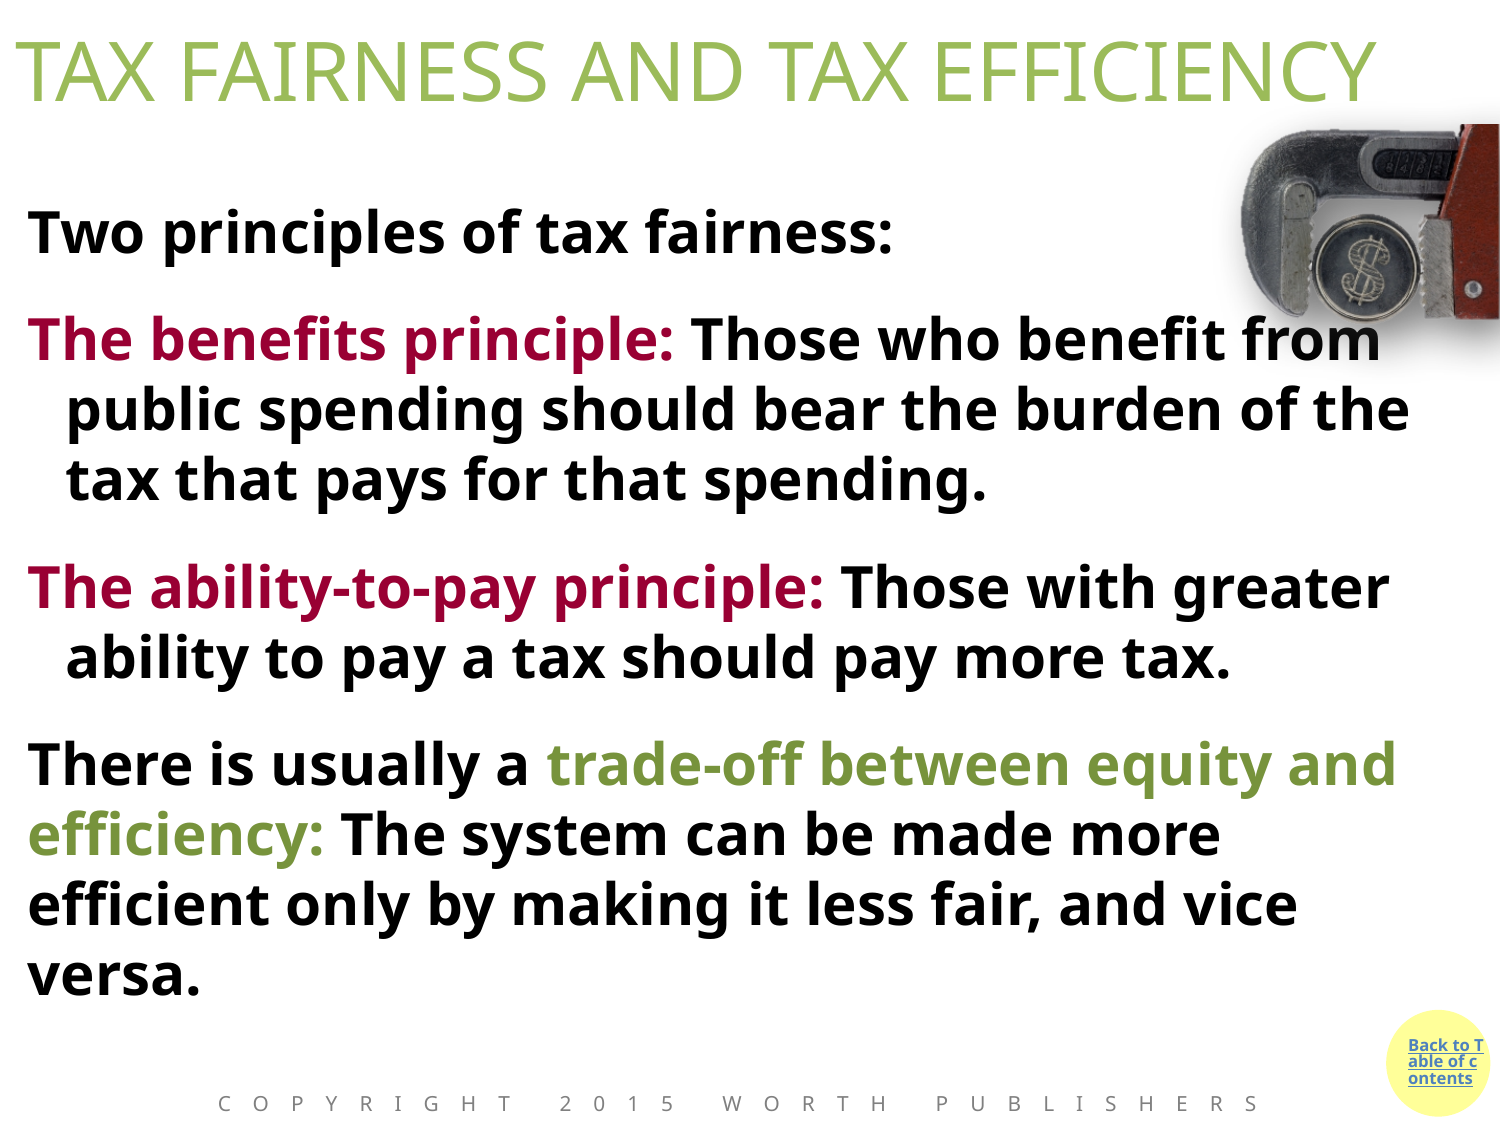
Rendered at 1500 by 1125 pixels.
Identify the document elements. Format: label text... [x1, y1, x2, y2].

title TAX FAIRNESS AND TAX EFFICIENCY [0, 0, 1500, 138]
list Two principles of tax fairness: The benefits principle: Those who benefit from public spending should bear the burden of the tax that pays for that spending. The ability-to-pay principle: Those with greater ability to pay a tax should pay more tax. There is usually a trade-off between equity and efficiency: The system can be made more efficient only by making it less fair, and vice versa. [12, 187, 1488, 1025]
footer Copyright 2015 Worth Publishers [203, 1083, 1368, 1121]
picture [1187, 124, 1500, 334]
